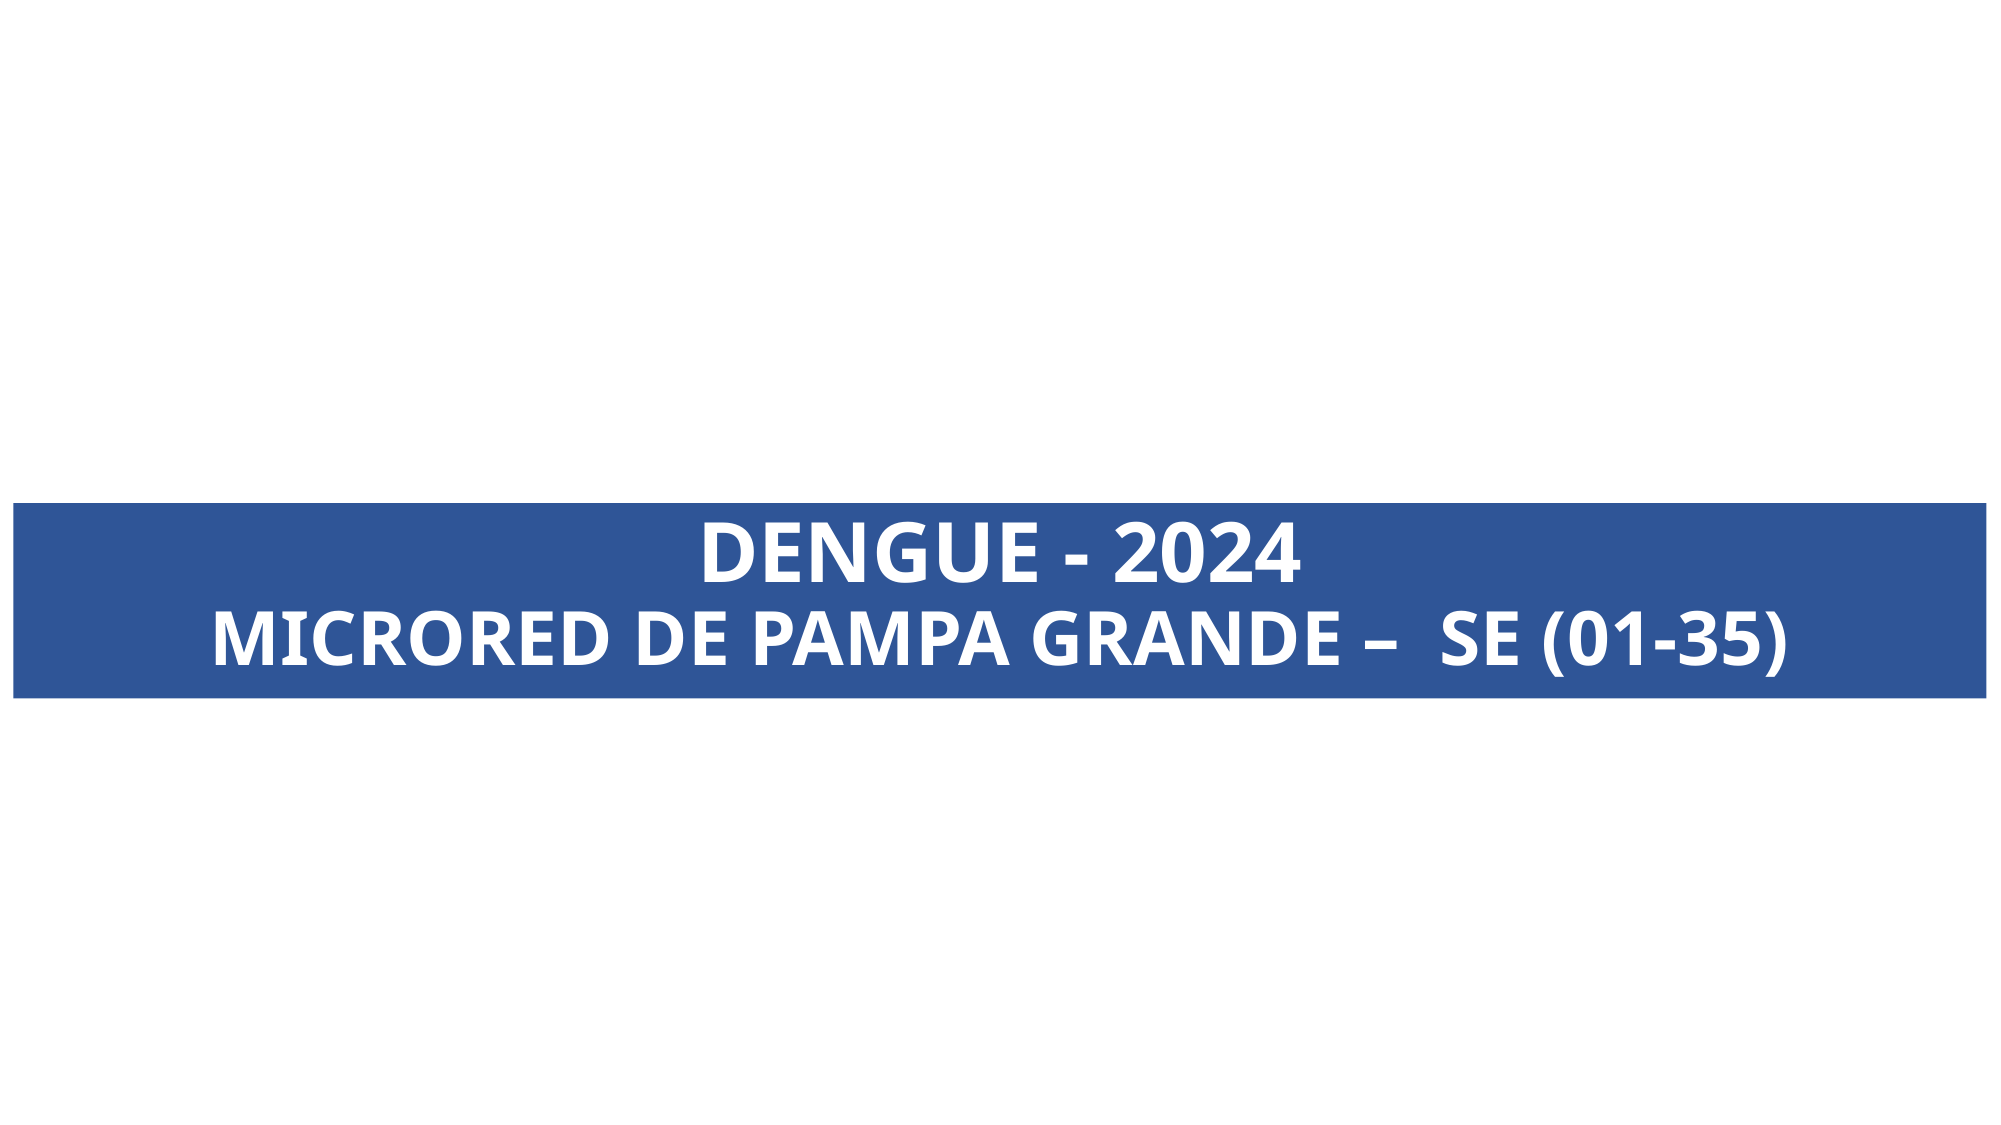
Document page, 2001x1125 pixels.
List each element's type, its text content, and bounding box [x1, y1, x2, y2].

text_box DENGUE - 2024 MICRORED DE PAMPA GRANDE – SE (01-35) [13, 503, 1987, 699]
